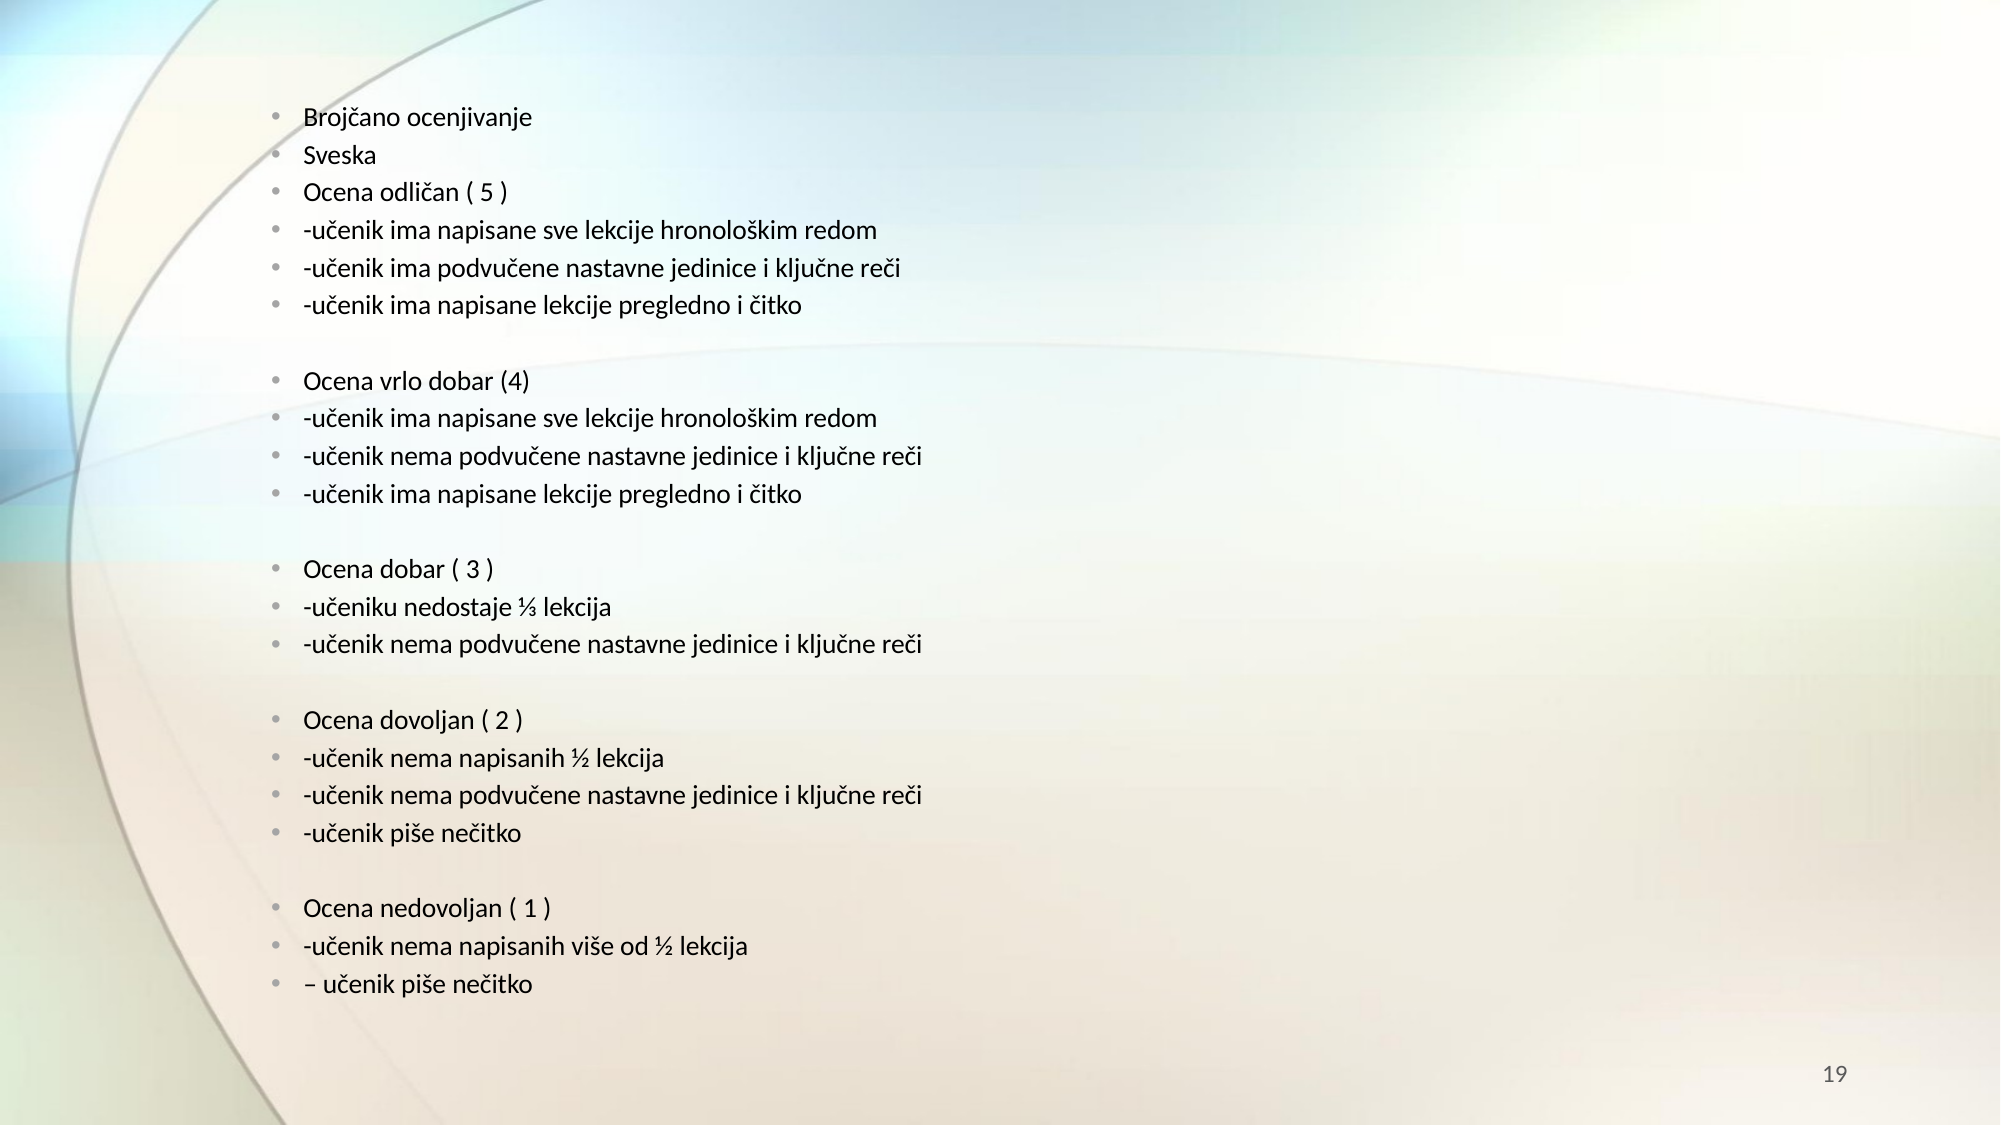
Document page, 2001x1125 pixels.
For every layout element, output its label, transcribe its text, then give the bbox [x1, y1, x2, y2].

slide_number 19 [1325, 1042, 1863, 1103]
picture [0, 0, 2001, 1125]
list Brojčano ocenjivanje Sveska Ocena odličan ( 5 ) -učenik ima napisane sve lekcije hronološkim redom -učenik ima podvučene nastavne jedinice i ključne reči -učenik ima napisane lekcije pregledno i čitko Ocena vrlo dobar (4) -učenik ima napisane sve lekcije hronološkim redom -učenik nema podvučene nastavne jedinice i ključne reči -učenik ima napisane lekcije pregledno i čitko Ocena dobar ( 3 ) -učeniku nedostaje ⅓ lekcija -učenik nema podvučene nastavne jedinice i ključne reči Ocena dovoljan ( 2 ) -učenik nema napisanih ½ lekcija -učenik nema podvučene nastavne jedinice i ključne reči -učenik piše nečitko Ocena nedovoljan ( 1 ) -učenik nema napisanih više od ½ lekcija – učenik piše nečitko [256, 95, 1863, 1014]
